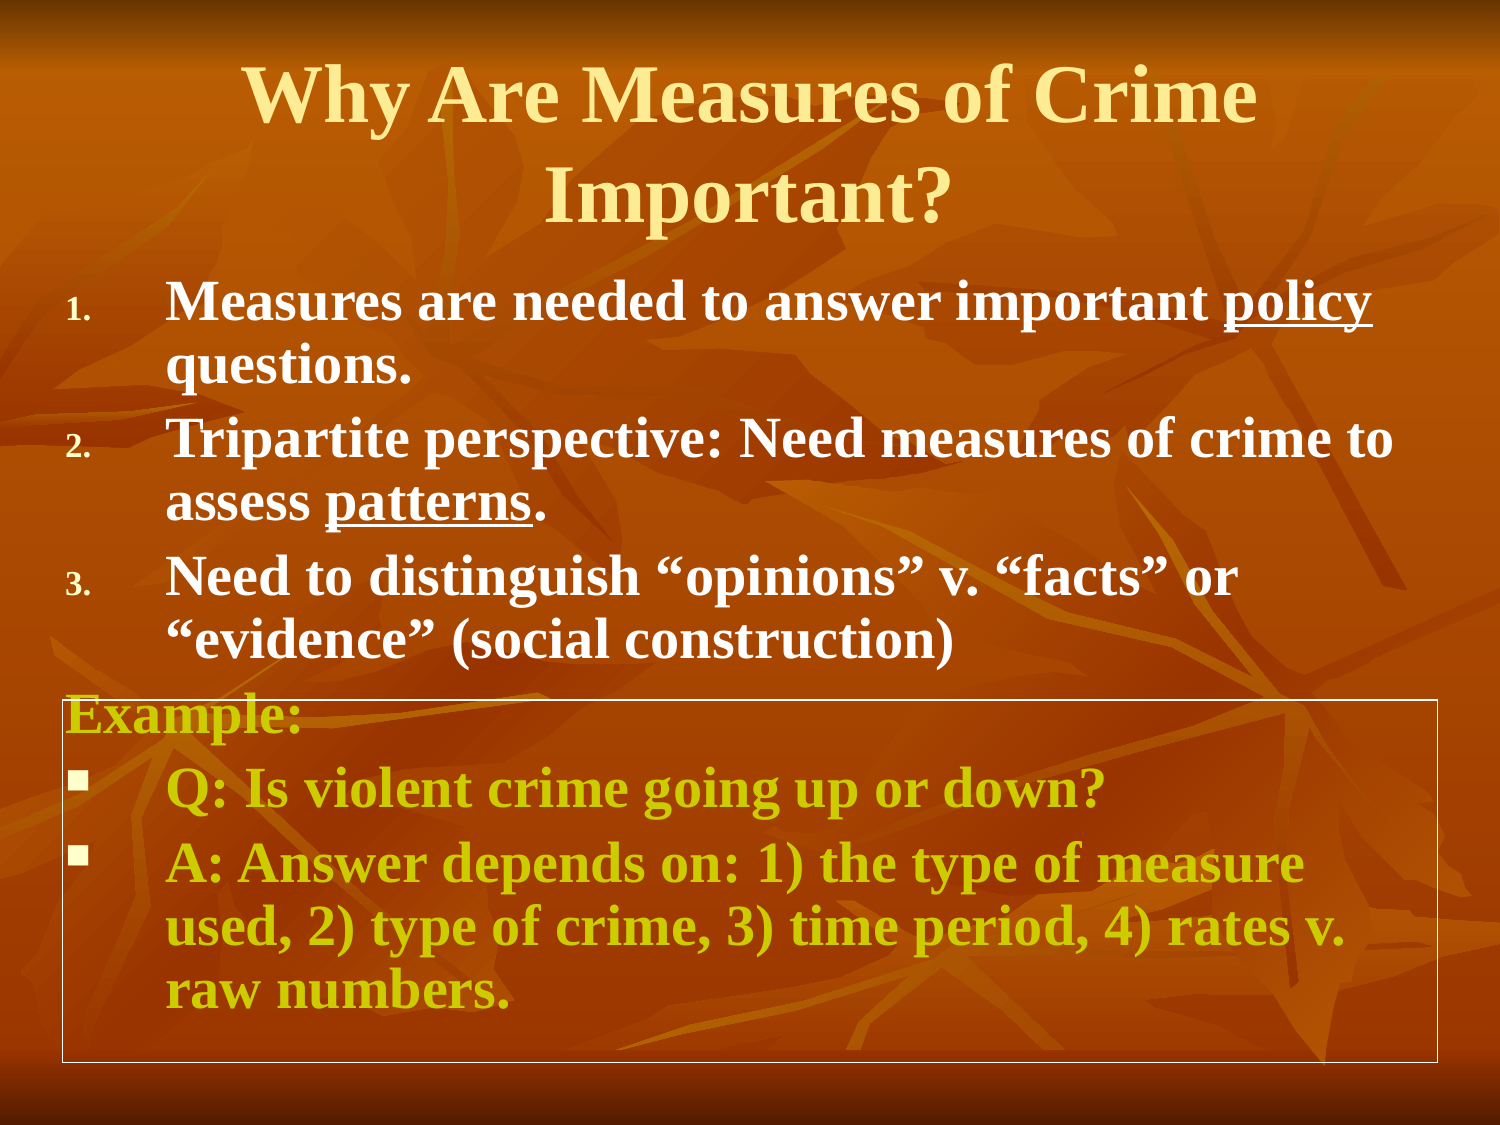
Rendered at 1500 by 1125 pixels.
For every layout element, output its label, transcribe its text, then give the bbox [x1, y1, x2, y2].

list Measures are needed to answer important policy questions. Tripartite perspective: Need measures of crime to assess patterns. Need to distinguish “opinions” v. “facts” or “evidence” (social construction) Example: Q: Is violent crime going up or down? A: Answer depends on: 1) the type of measure used, 2) type of crime, 3) time period, 4) rates v. raw numbers. [49, 262, 1451, 1063]
title Why Are Measures of Crime Important? [74, 45, 1426, 234]
text_box [62, 699, 1438, 1063]
